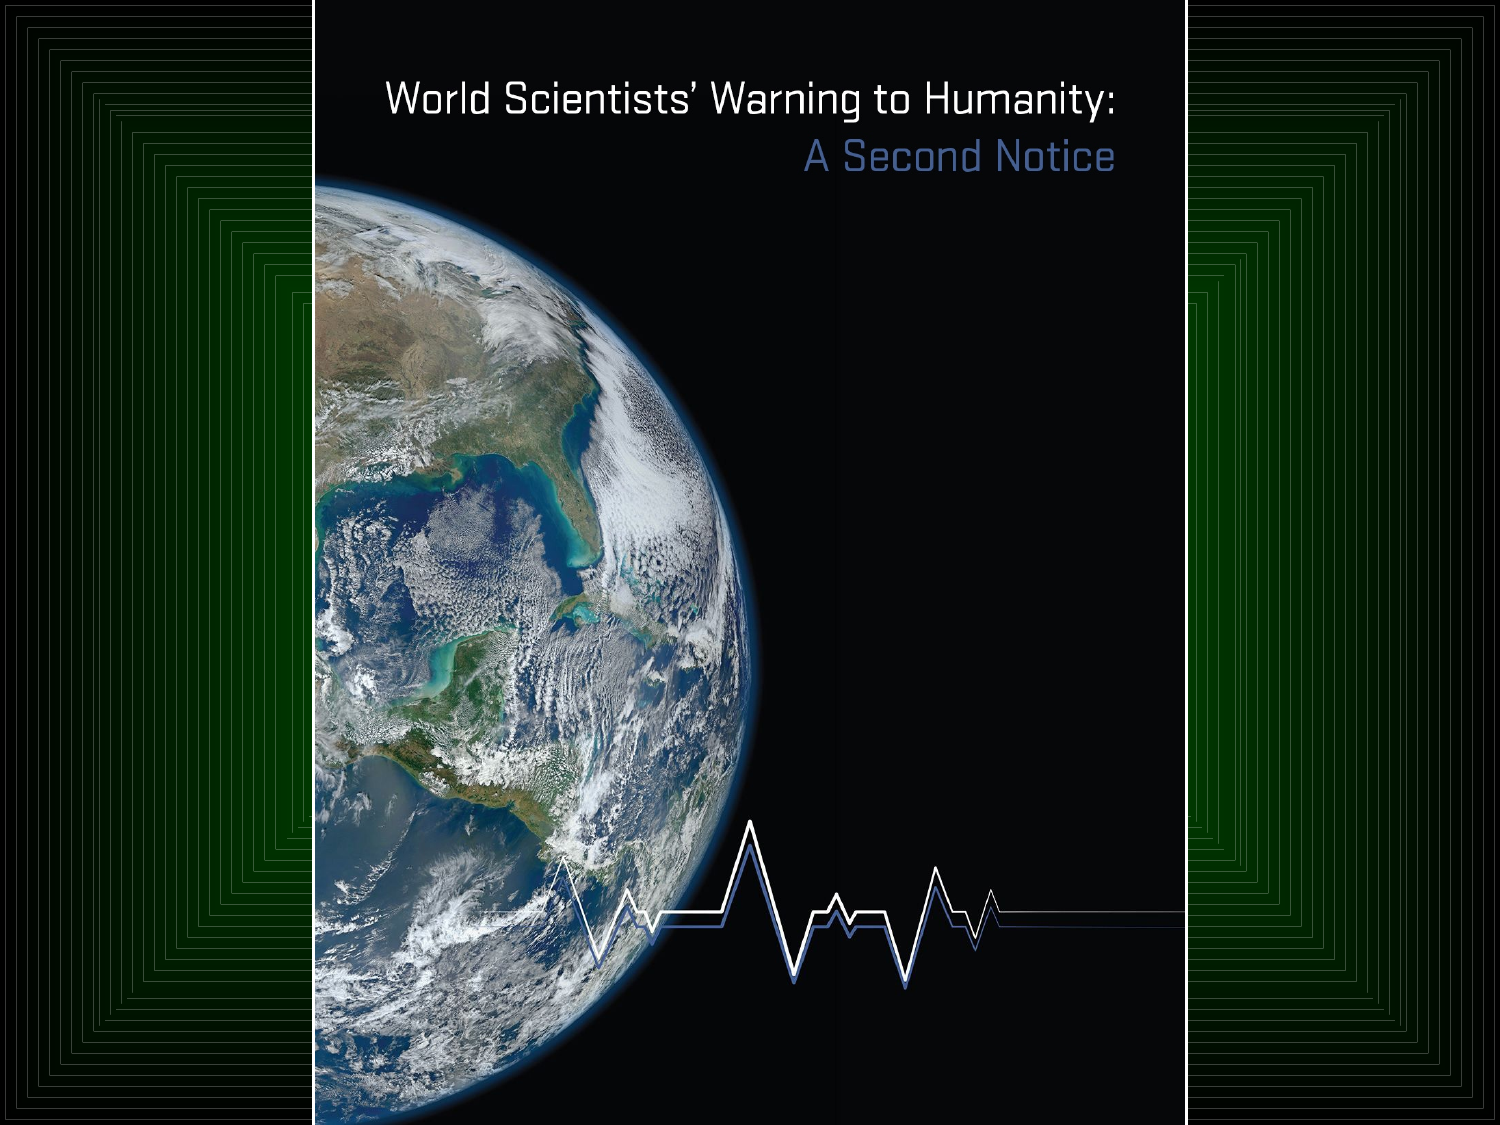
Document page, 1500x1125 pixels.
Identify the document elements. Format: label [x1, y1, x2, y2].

picture [314, 0, 1186, 1125]
